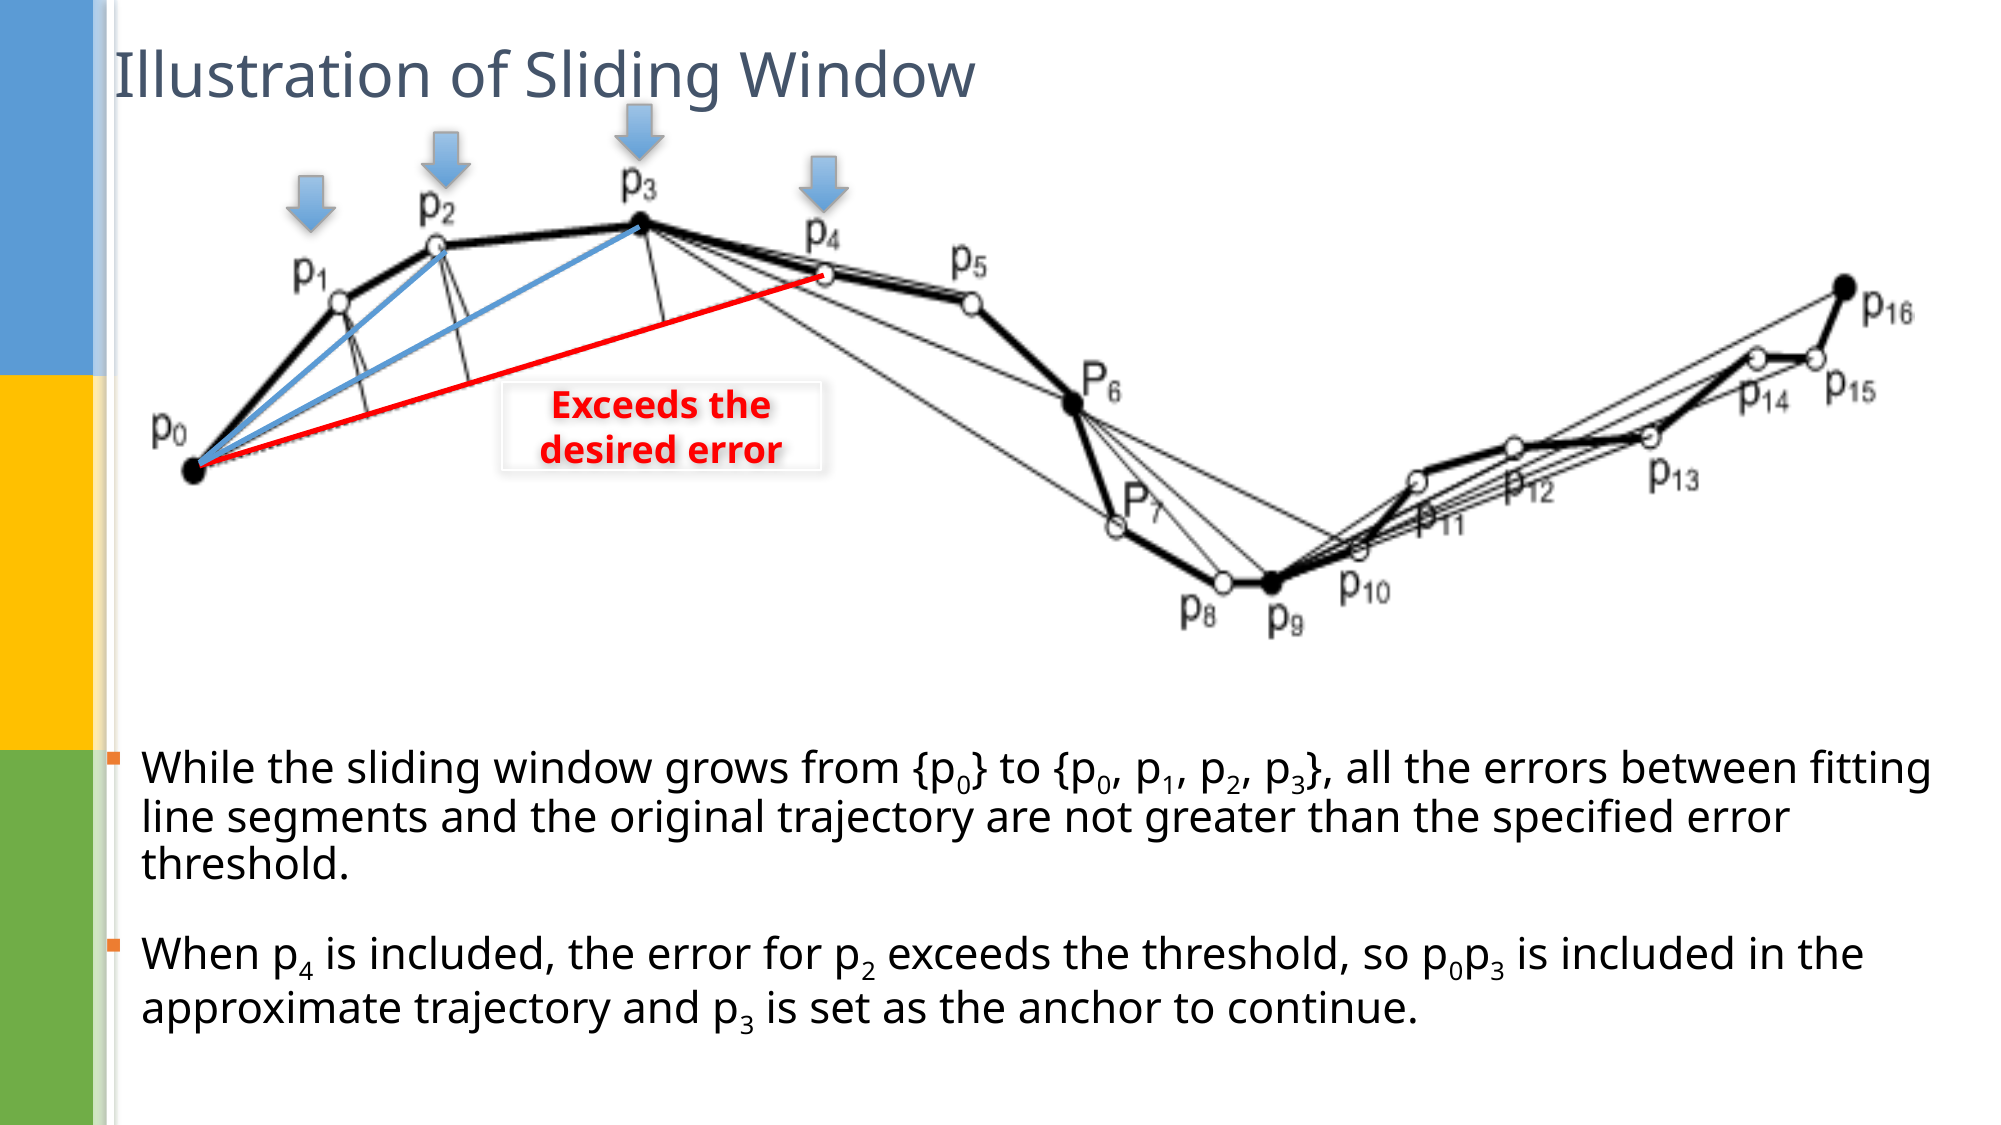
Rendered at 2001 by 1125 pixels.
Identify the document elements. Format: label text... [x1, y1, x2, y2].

text_box [432, 131, 460, 141]
list While the sliding window grows from {p0} to {p0, p1, p2, p3}, all the errors between fitting line segments and the original trajectory are not greater than the specified error threshold. When p4 is included, the error for p2 exceeds the threshold, so p0p3 is included in the approximate trajectory and p3 is set as the anchor to continue. [88, 733, 1990, 1071]
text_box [198, 226, 641, 465]
picture [151, 144, 1915, 647]
text_box [614, 103, 665, 141]
title Illustration of Sliding Window [99, 0, 1967, 145]
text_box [650, 274, 825, 467]
